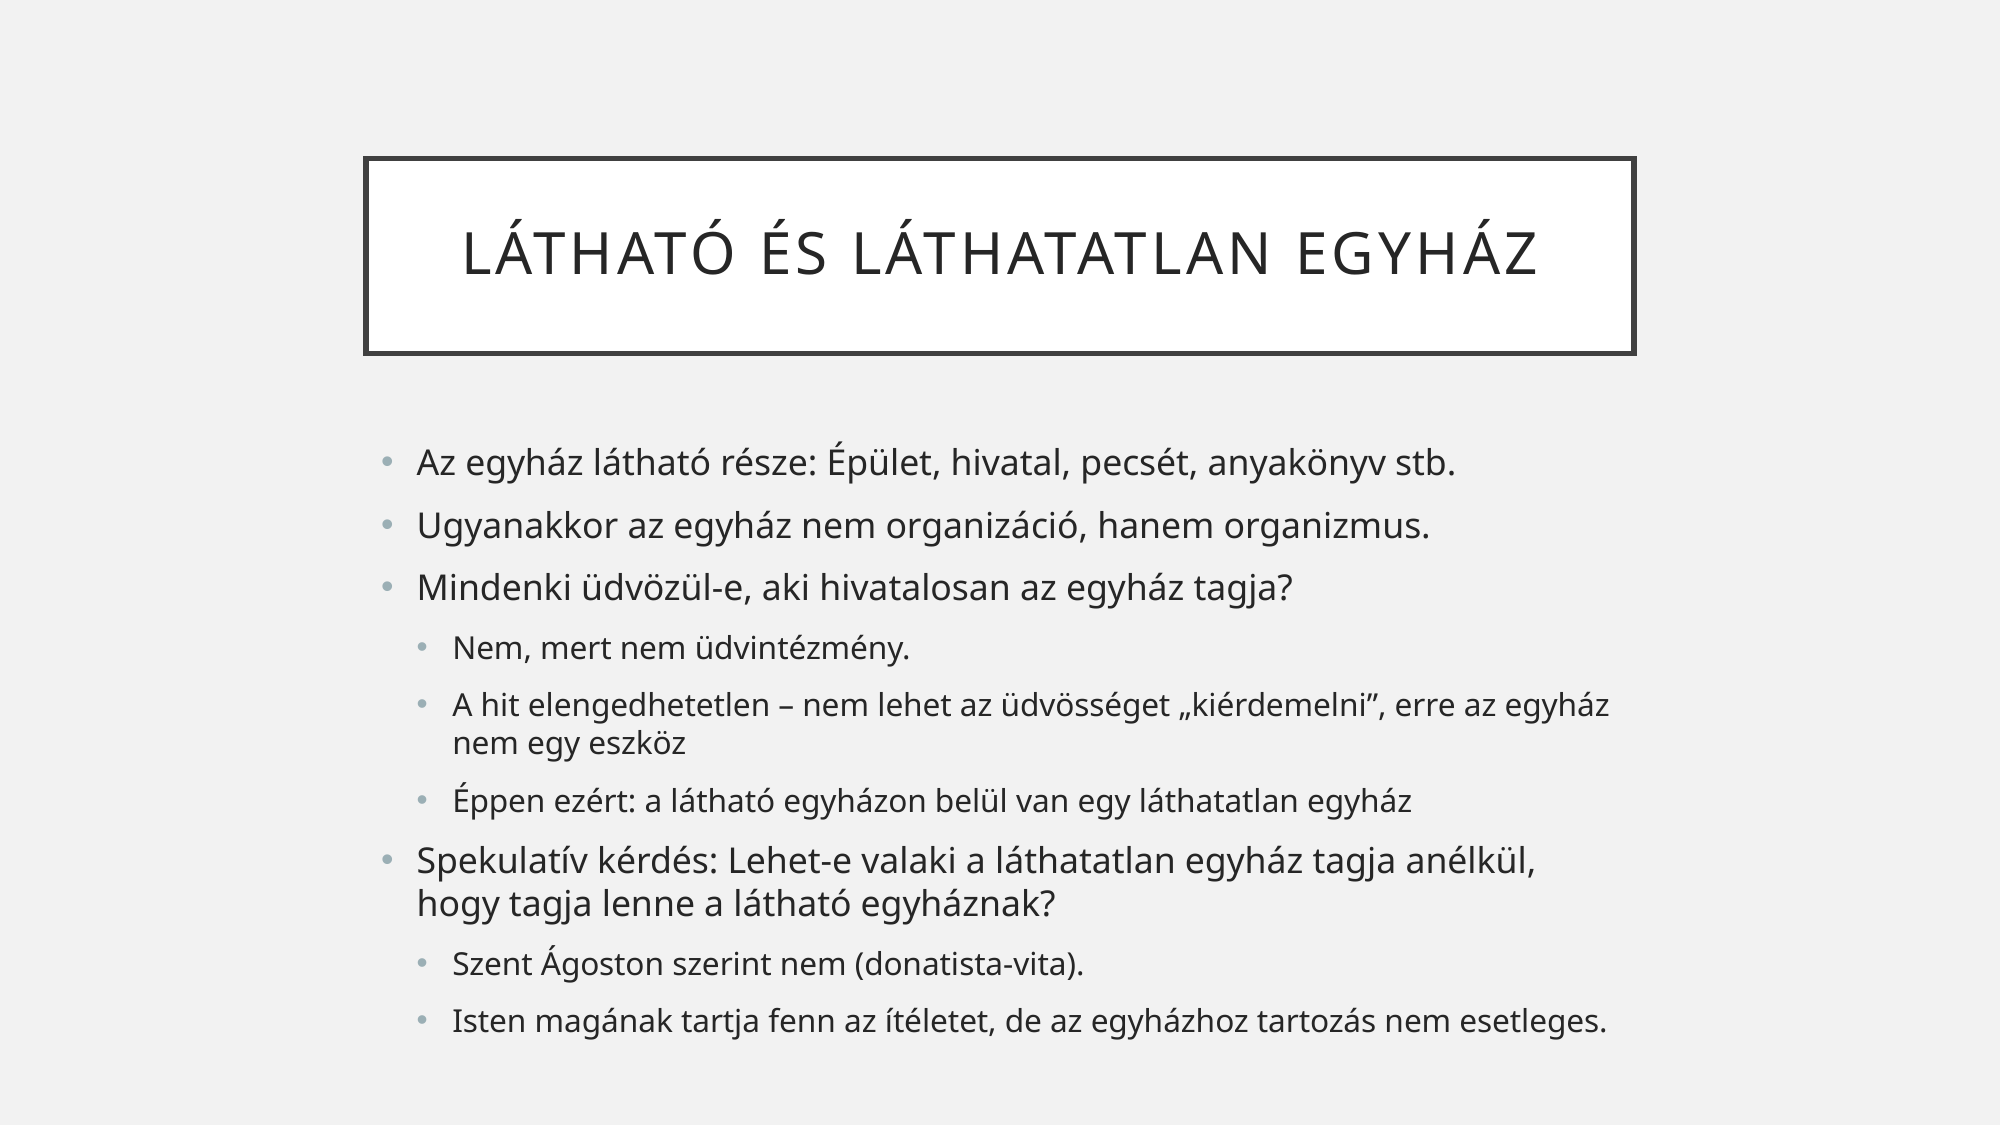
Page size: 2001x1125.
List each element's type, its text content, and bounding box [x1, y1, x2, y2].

title Látható és láthatatlan egyház [363, 156, 1637, 356]
list Az egyház látható része: Épület, hivatal, pecsét, anyakönyv stb. Ugyanakkor az egyház nem organizáció, hanem organizmus. Mindenki üdvözül-e, aki hivatalosan az egyház tagja? Nem, mert nem üdvintézmény. A hit elengedhetetlen – nem lehet az üdvösséget „kiérdemelni”, erre az egyház nem egy eszköz Éppen ezért: a látható egyházon belül van egy láthatatlan egyház Spekulatív kérdés: Lehet-e valaki a láthatatlan egyház tagja anélkül, hogy tagja lenne a látható egyháznak? Szent Ágoston szerint nem (donatista-vita). Isten magának tartja fenn az ítéletet, de az egyházhoz tartozás nem esetleges. [366, 432, 1634, 1079]
